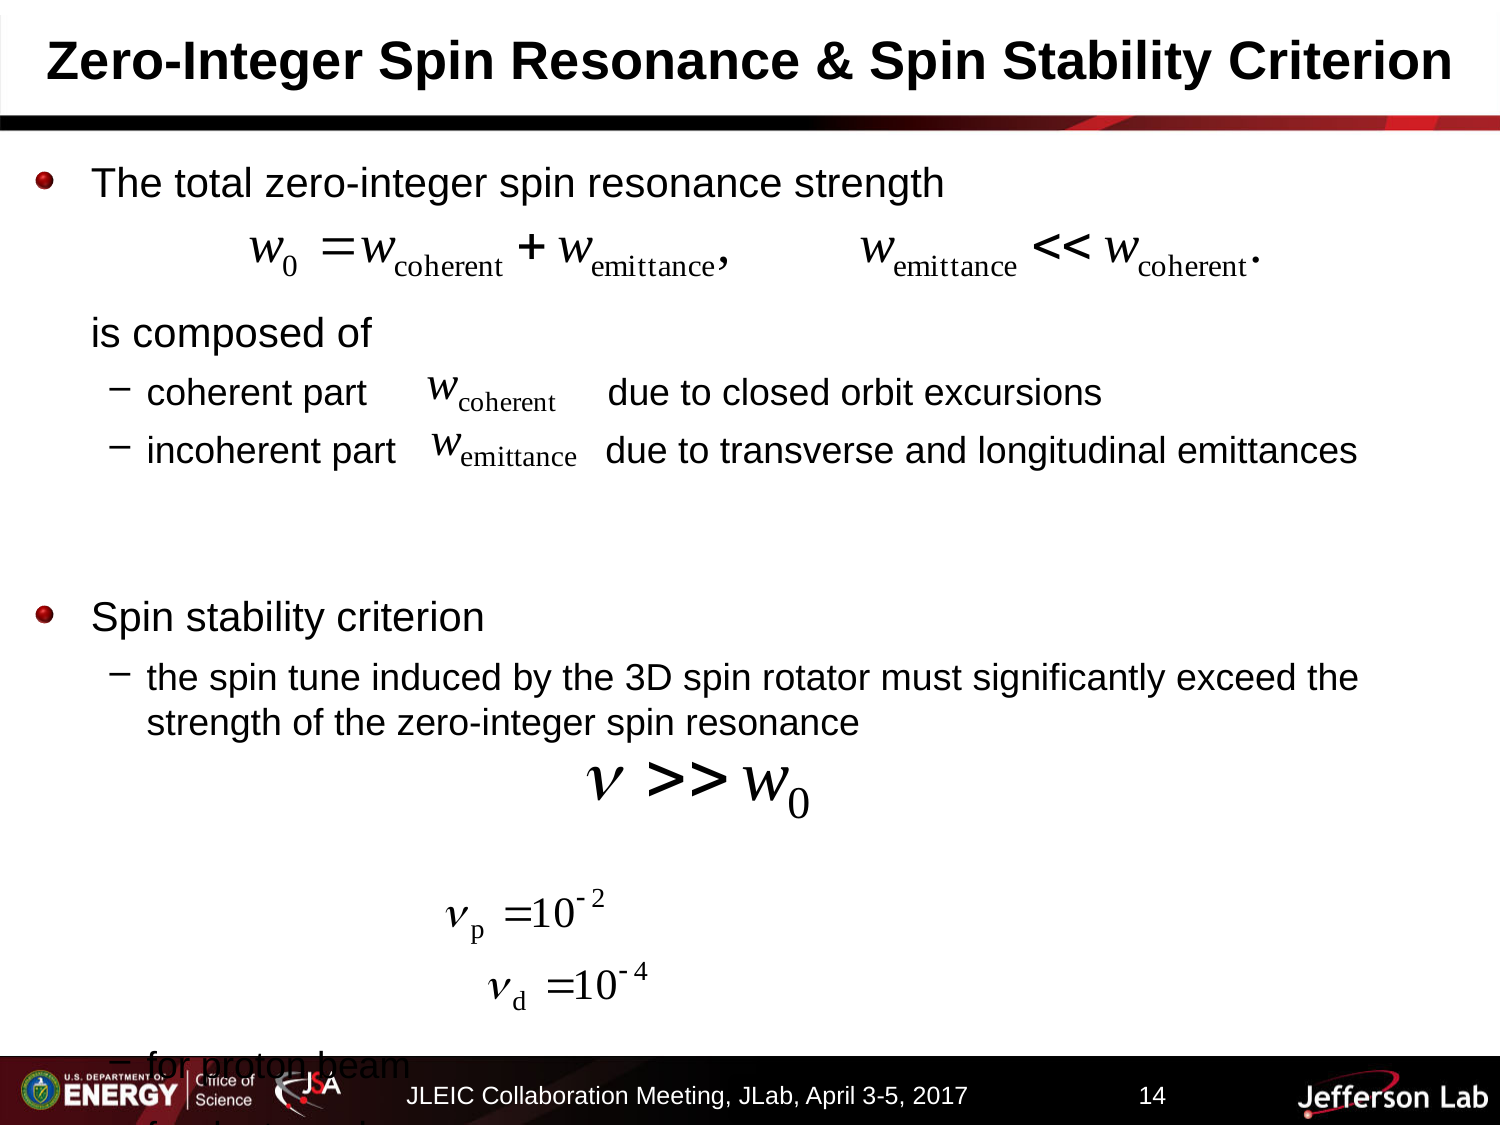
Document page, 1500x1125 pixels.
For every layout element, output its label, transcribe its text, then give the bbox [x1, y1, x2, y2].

title Zero-Integer Spin Resonance & Spin Stability Criterion [0, 0, 1500, 116]
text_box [579, 728, 823, 834]
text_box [440, 875, 614, 956]
picture [0, 116, 1500, 1125]
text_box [483, 947, 656, 1020]
list The total zero-integer spin resonance strength is composed of coherent part due to closed orbit excursions incoherent part due to transverse and longitudinal emittances Spin stability criterion the spin tune induced by the 3D spin rotator must significantly exceed the strength of the zero-integer spin resonance for proton beam for deuteron beam [19, 123, 1481, 1034]
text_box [421, 400, 584, 477]
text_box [418, 348, 563, 402]
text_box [239, 205, 1270, 290]
